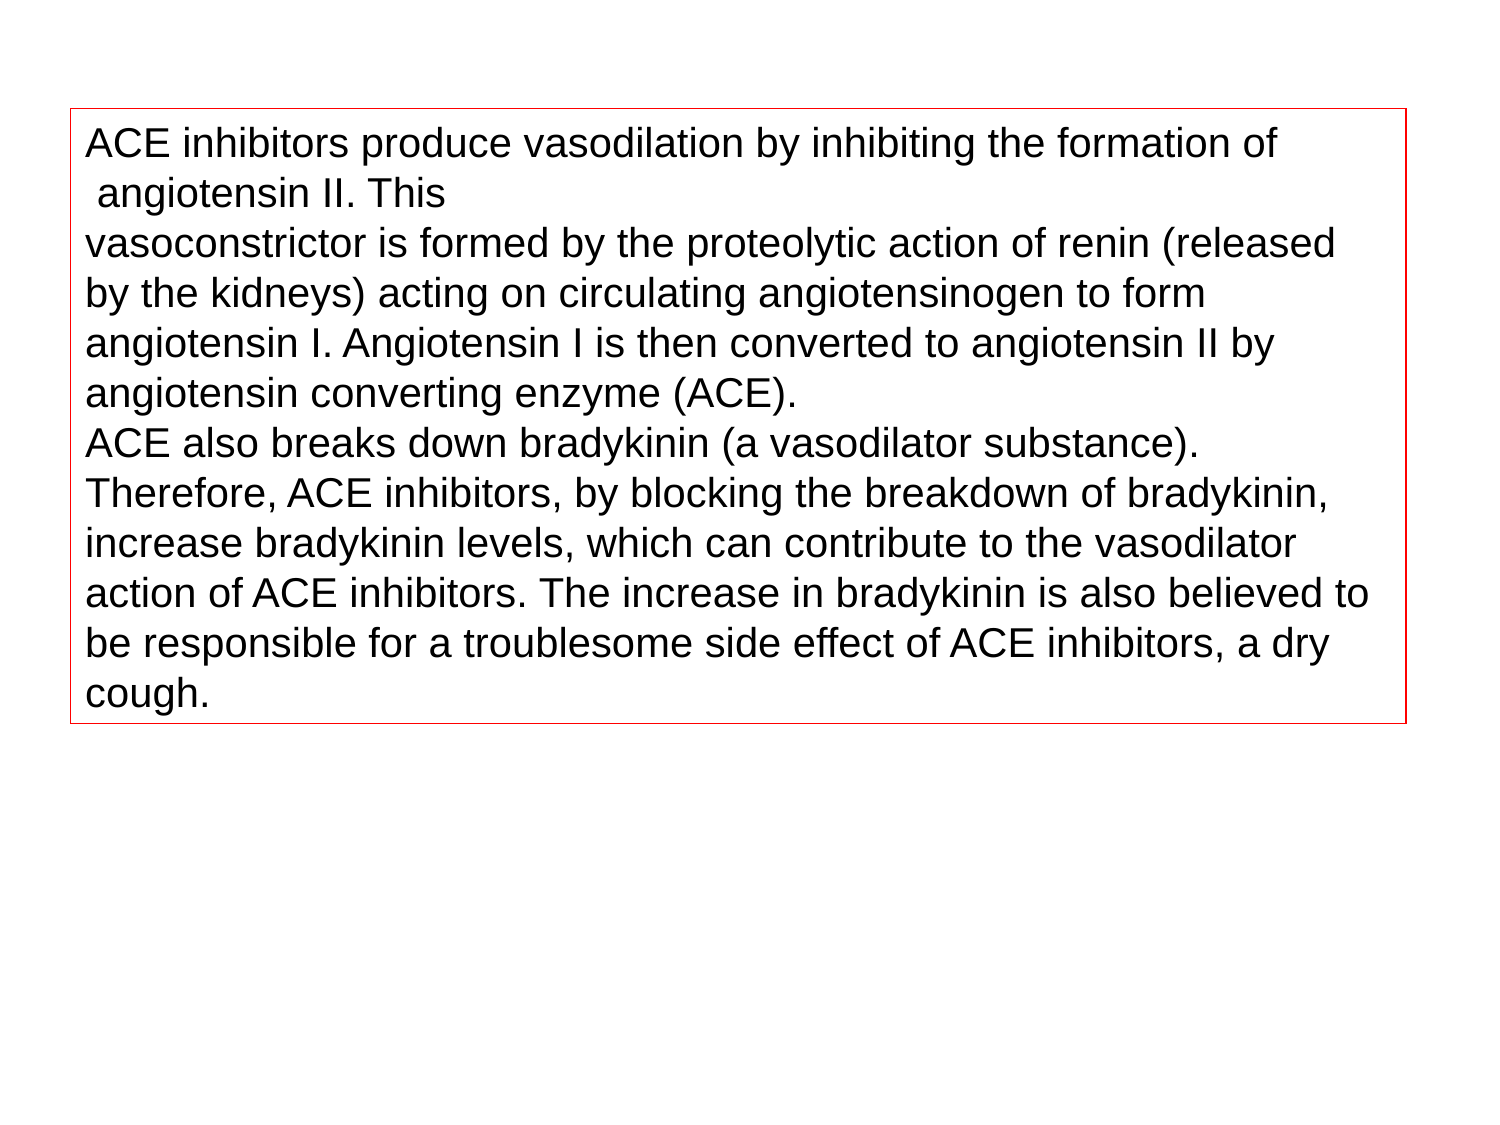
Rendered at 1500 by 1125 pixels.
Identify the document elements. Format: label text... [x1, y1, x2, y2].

text_box ACE inhibitors produce vasodilation by inhibiting the formation of angiotensin II. This vasoconstrictor is formed by the proteolytic action of renin (released by the kidneys) acting on circulating angiotensinogen to form angiotensin I. Angiotensin I is then converted to angiotensin II by angiotensin converting enzyme (ACE). ACE also breaks down bradykinin (a vasodilator substance). Therefore, ACE inhibitors, by blocking the breakdown of bradykinin, increase bradykinin levels, which can contribute to the vasodilator action of ACE inhibitors. The increase in bradykinin is also believed to be responsible for a troublesome side effect of ACE inhibitors, a dry cough. [70, 108, 1407, 724]
